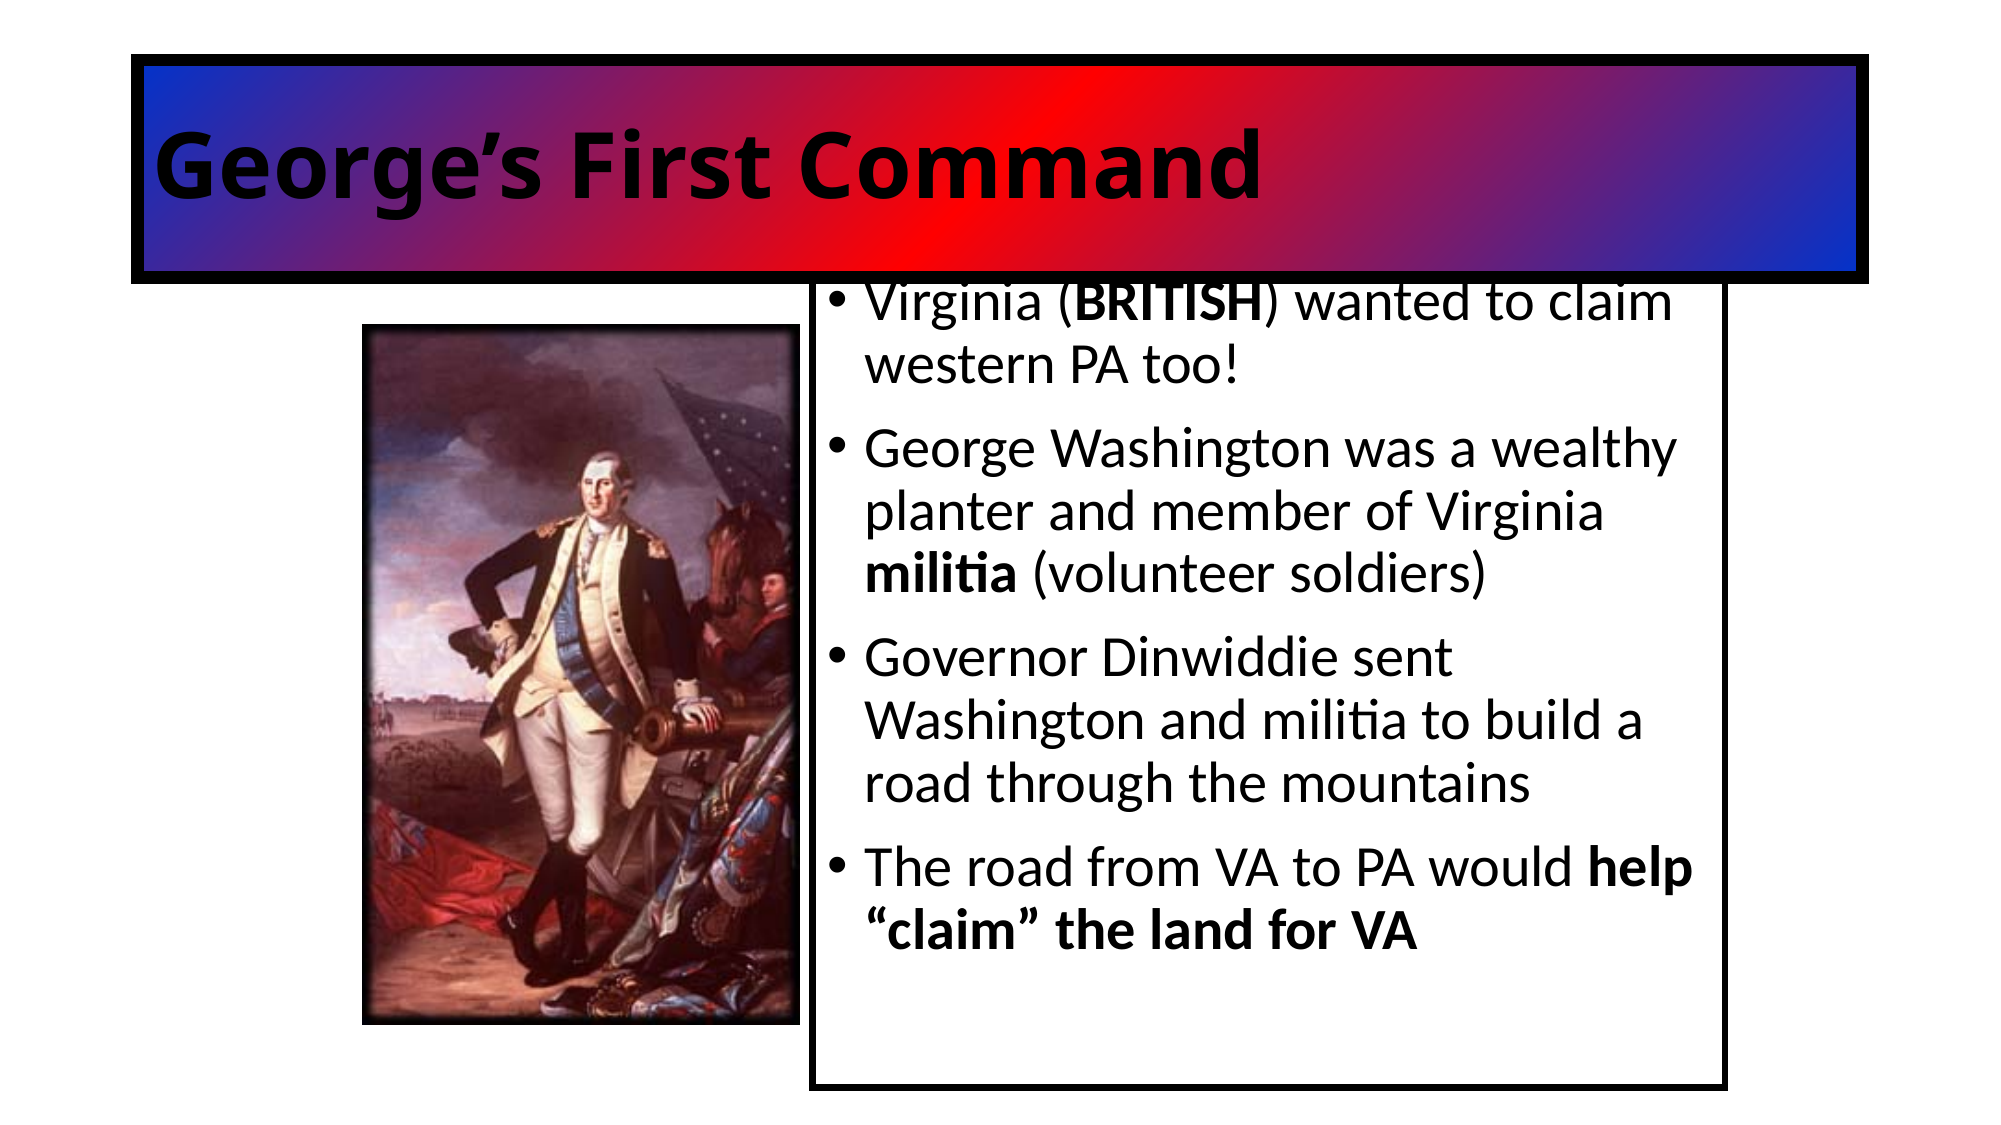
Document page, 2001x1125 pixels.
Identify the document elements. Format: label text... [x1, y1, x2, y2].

list Virginia (BRITISH) wanted to claim western PA too! George Washington was a wealthy planter and member of Virginia militia (volunteer soldiers) Governor Dinwiddie sent Washington and militia to build a road through the mountains The road from VA to PA would help “claim” the land for VA [812, 278, 1725, 1088]
picture [362, 324, 800, 1025]
title George’s First Command [137, 59, 1863, 278]
